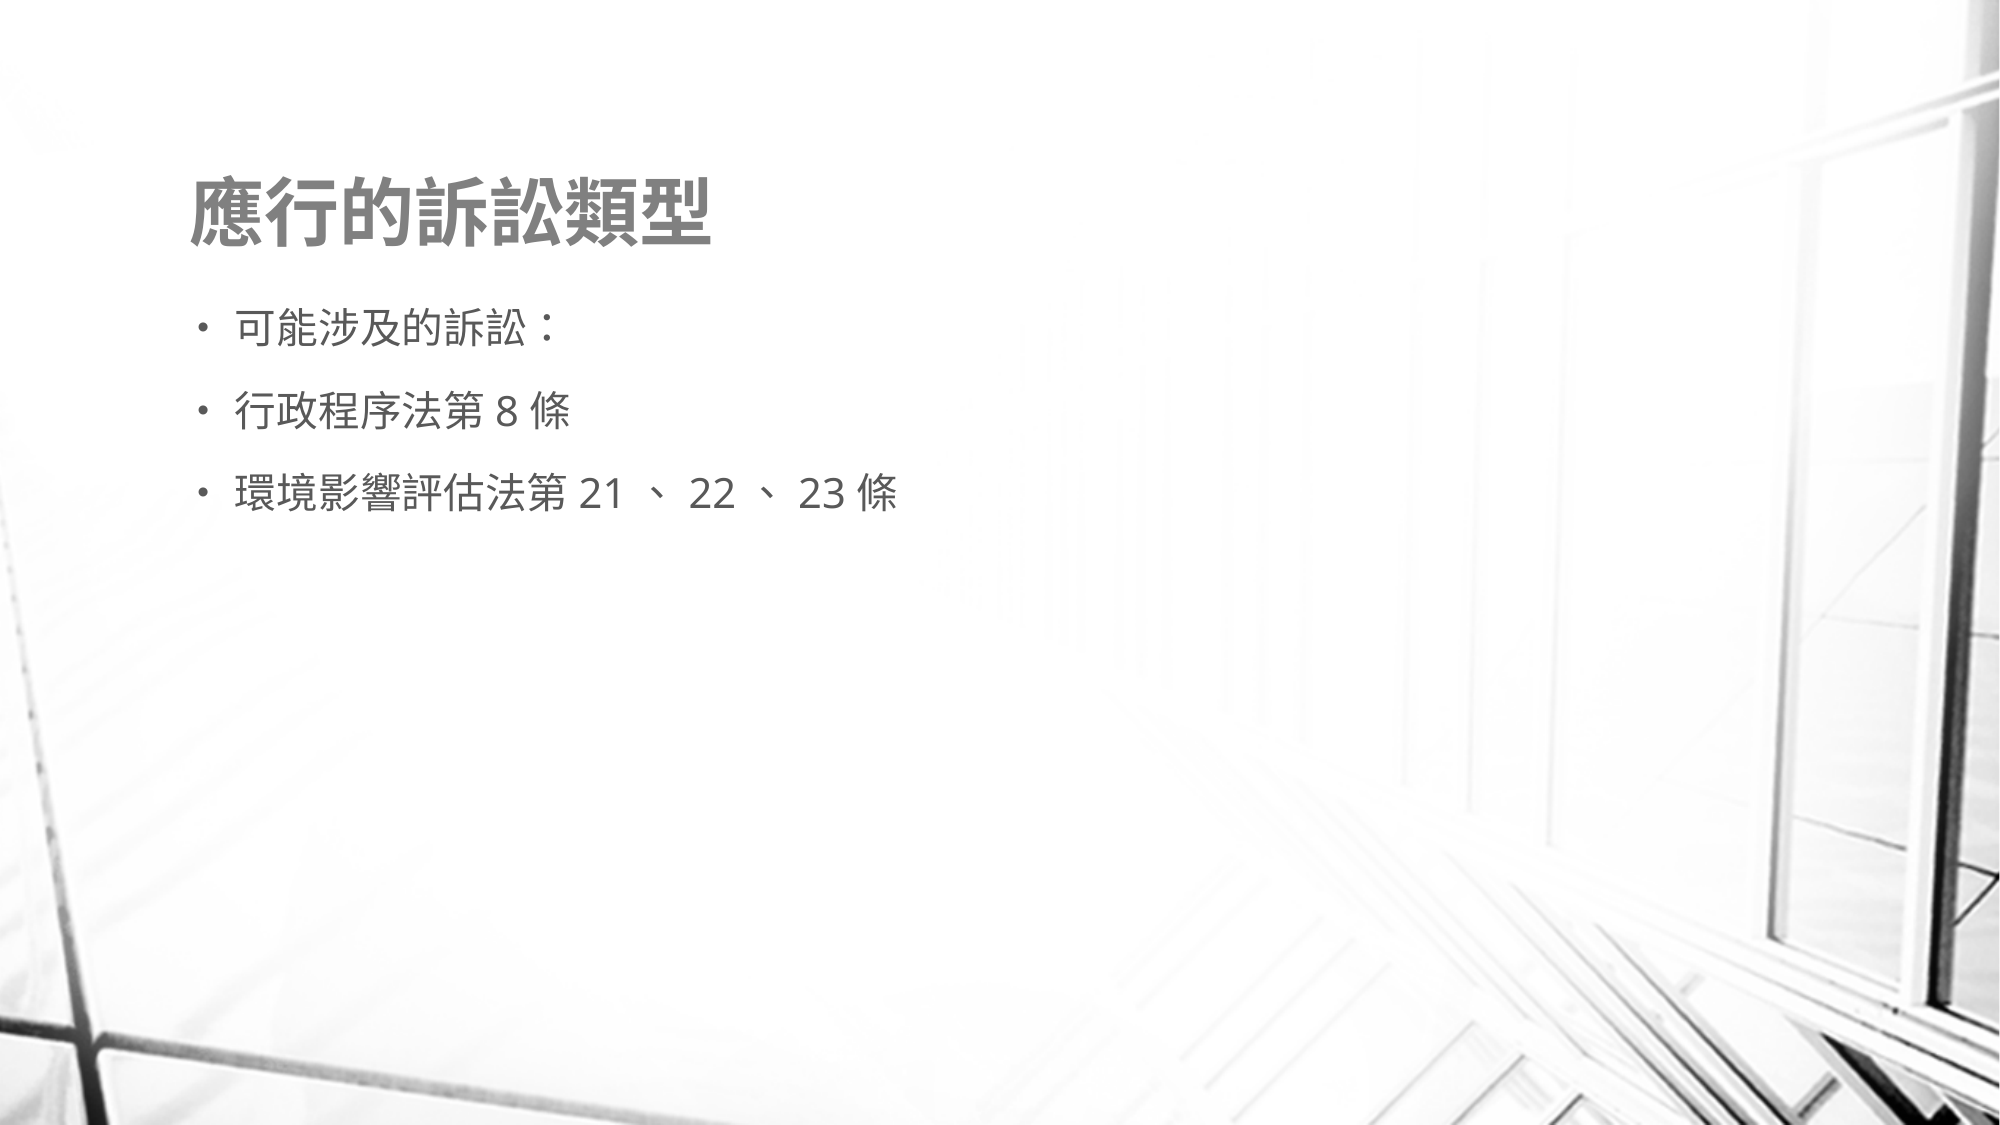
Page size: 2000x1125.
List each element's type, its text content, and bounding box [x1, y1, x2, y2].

list 可能涉及的訴訟： 行政程序法第8條 環境影響評估法第21、22、23條 [174, 299, 1600, 988]
picture [0, 0, 2000, 1125]
title 應行的訴訟類型 [174, 87, 1600, 263]
